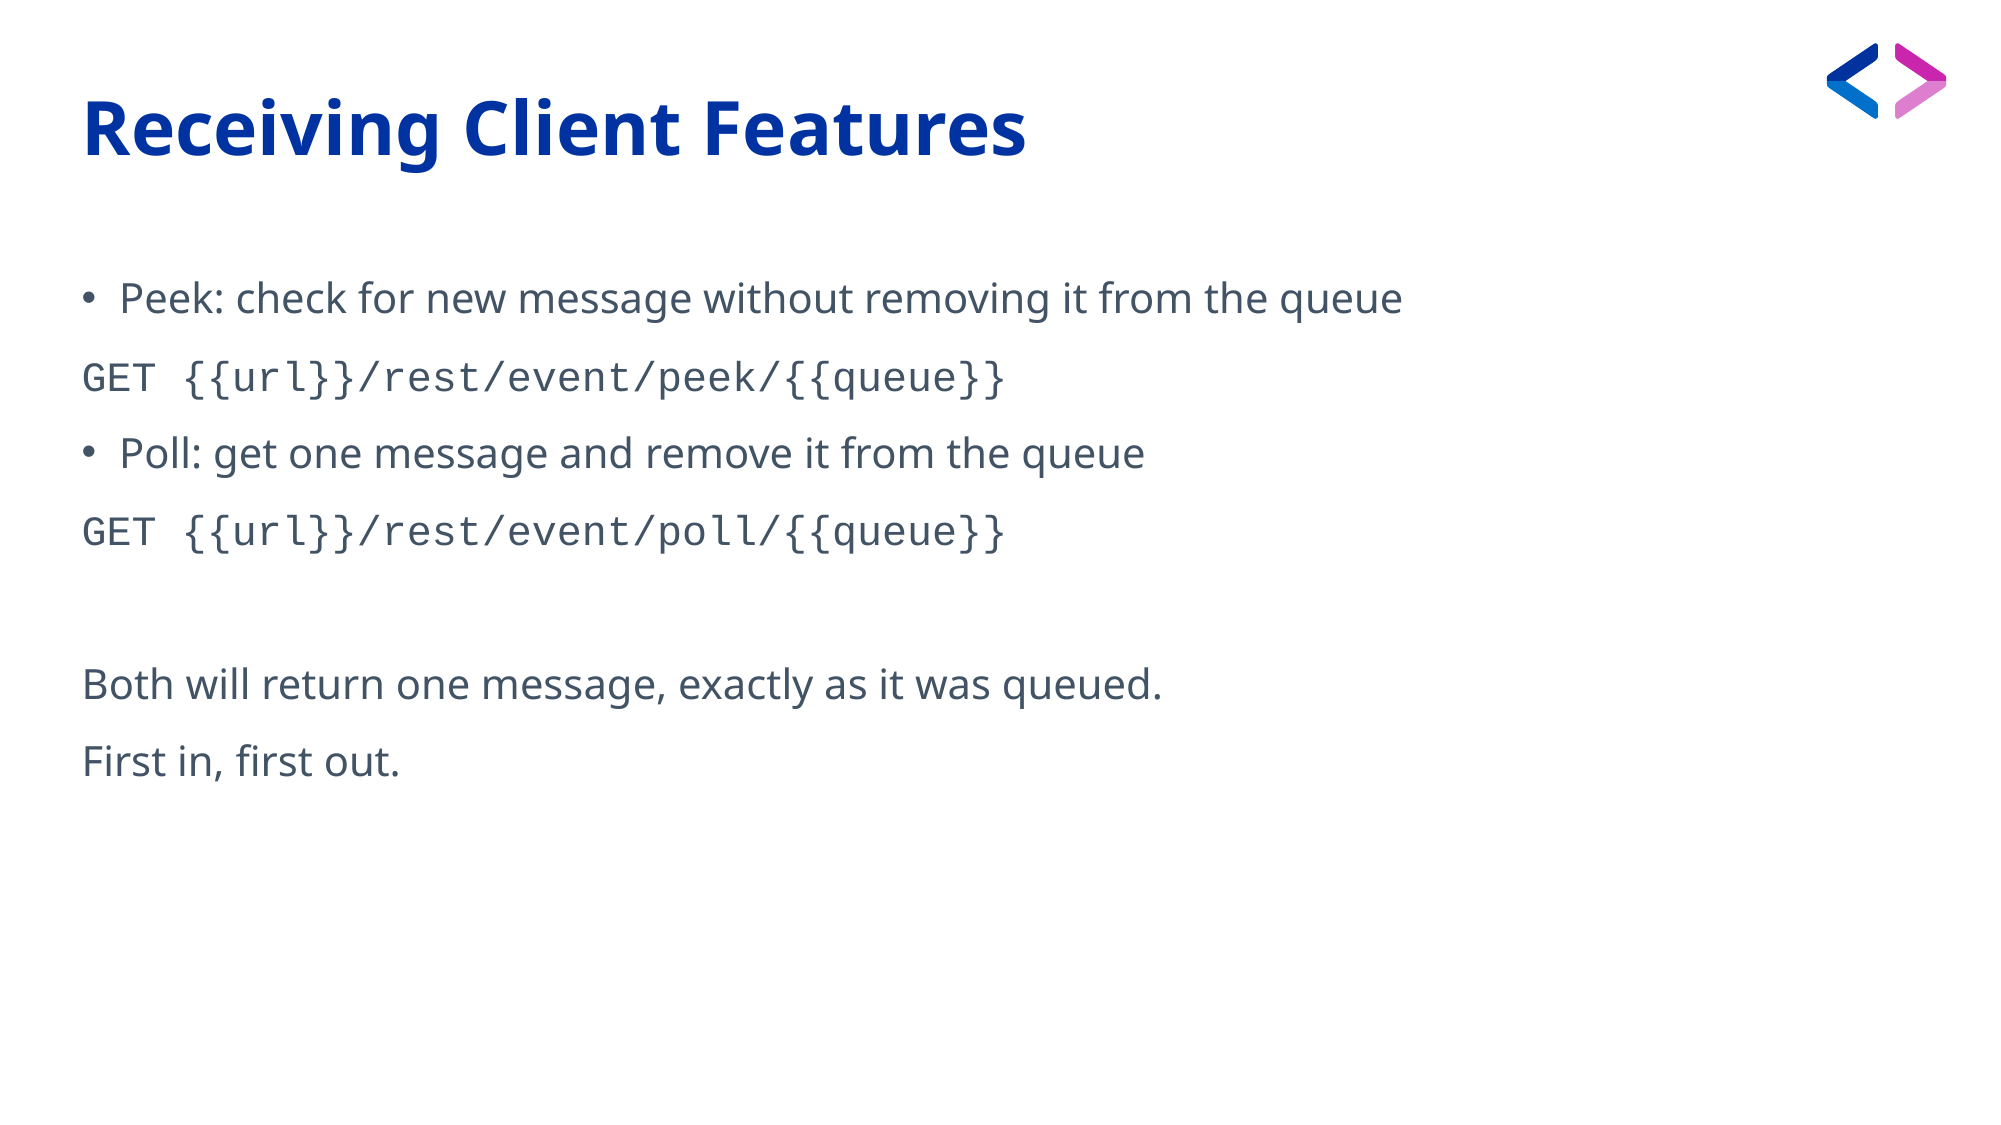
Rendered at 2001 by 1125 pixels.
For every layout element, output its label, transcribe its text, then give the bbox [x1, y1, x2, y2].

title Receiving Client Features [66, 59, 1812, 191]
picture [1811, 18, 1962, 144]
list Peek: check for new message without removing it from the queue GET {{url}}/rest/event/peek/{{queue}} Poll: get one message and remove it from the queue GET {{url}}/rest/event/poll/{{queue}} Both will return one message, exactly as it was queued. First in, first out. [66, 264, 1942, 967]
